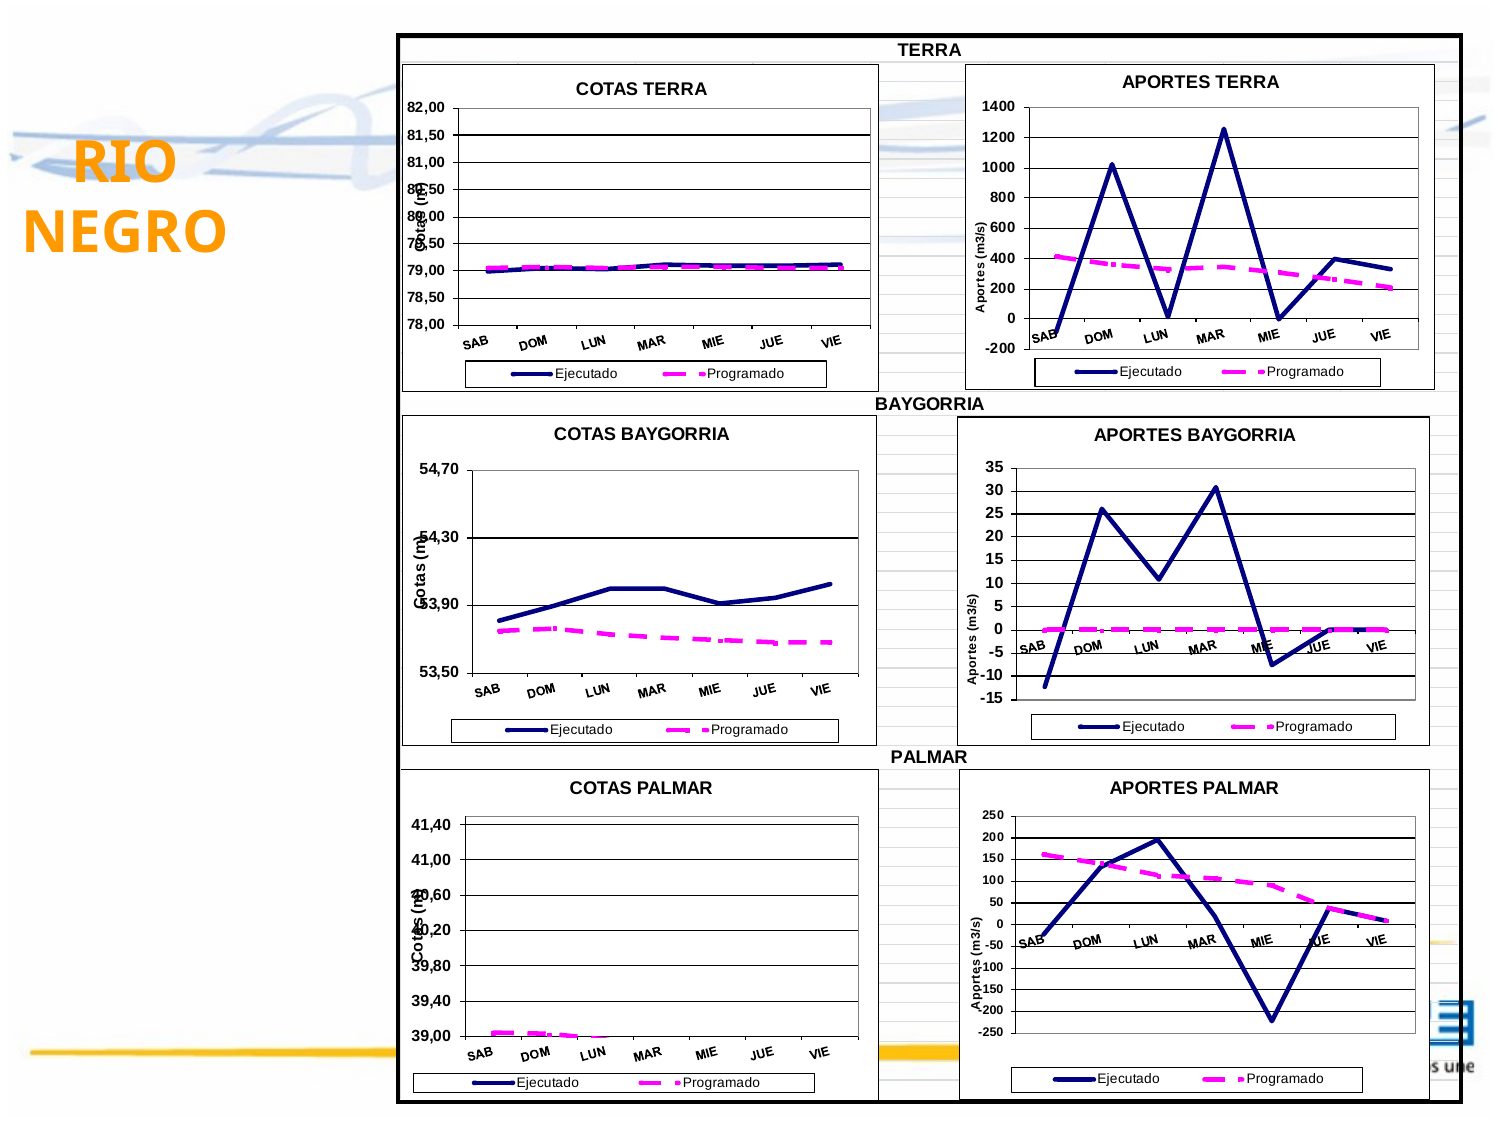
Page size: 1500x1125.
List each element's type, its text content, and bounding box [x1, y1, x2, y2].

title RIO NEGRO [0, 0, 251, 388]
picture [7, 6, 1493, 1118]
